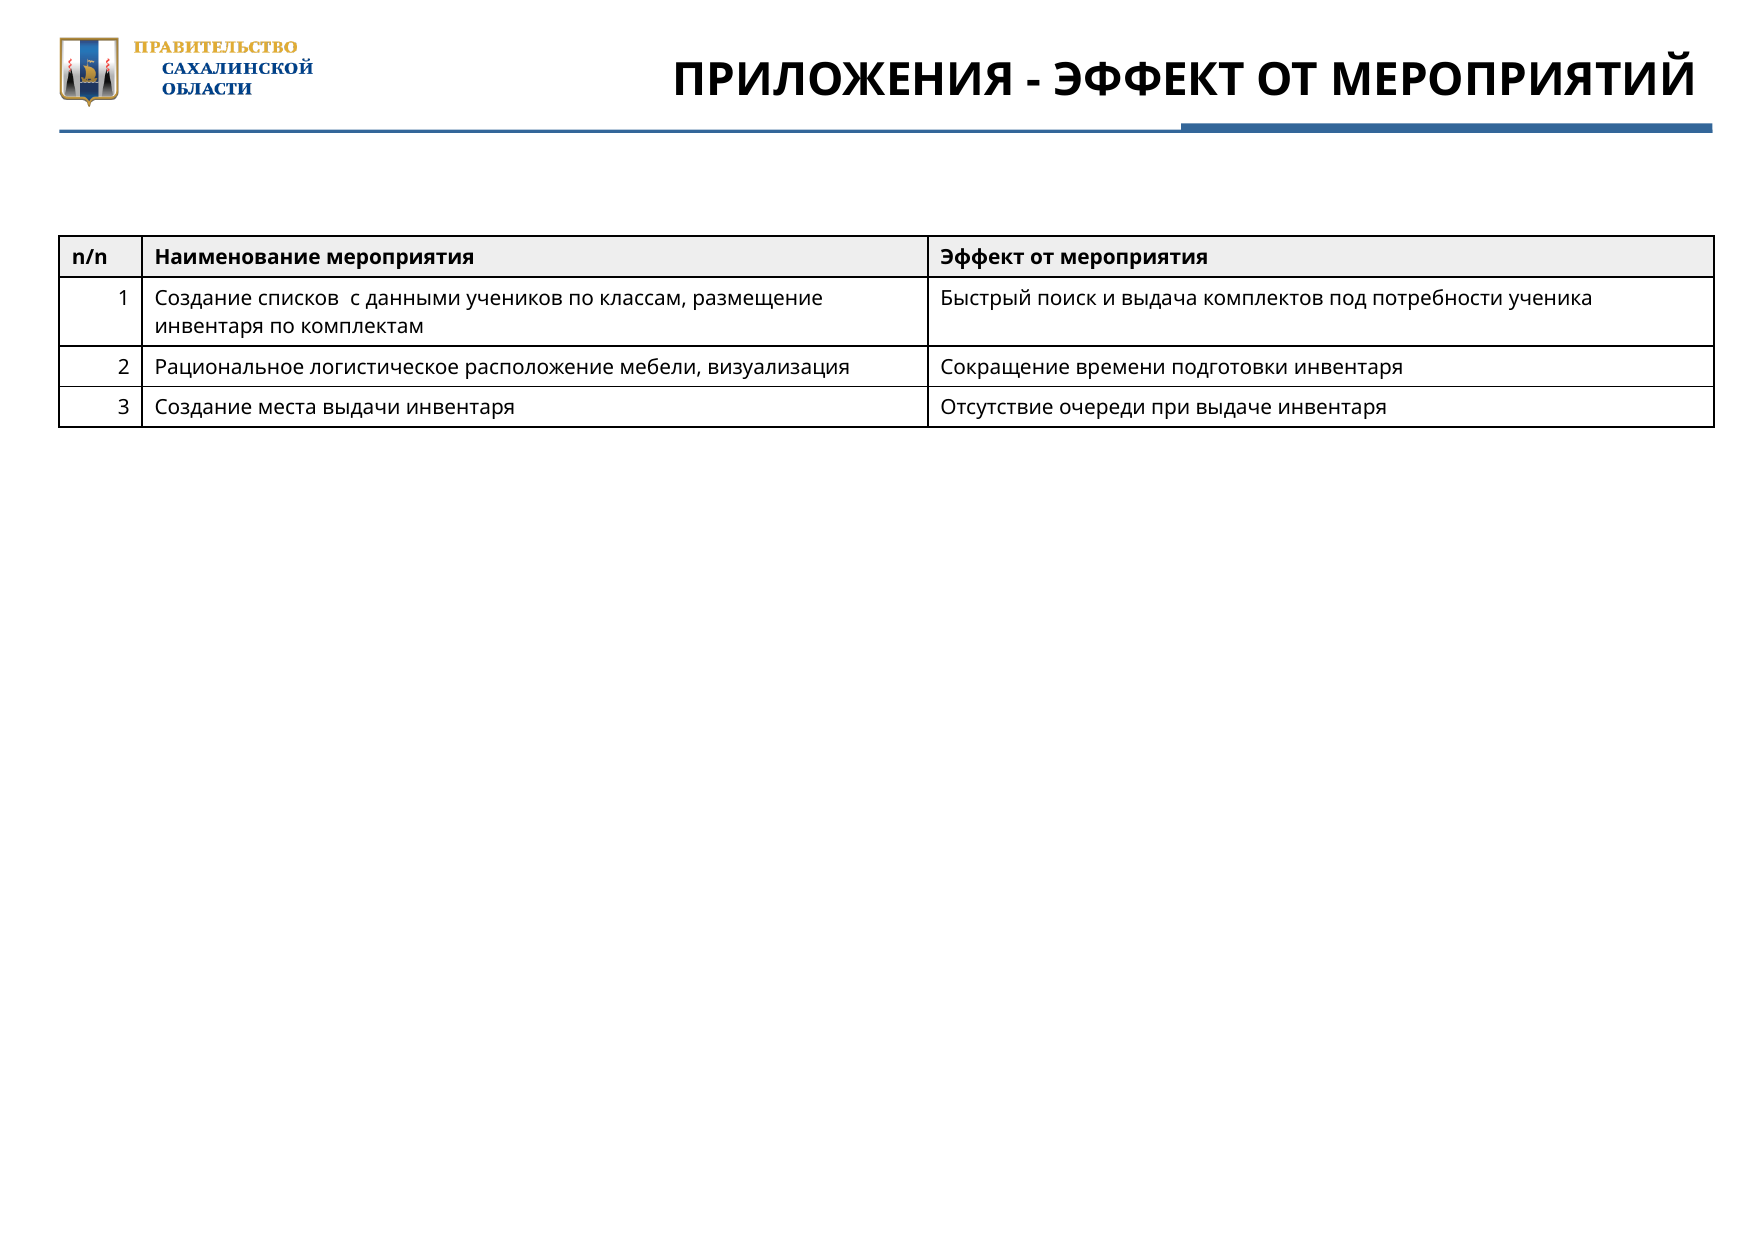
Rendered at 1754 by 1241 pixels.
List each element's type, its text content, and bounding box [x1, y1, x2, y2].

picture [59, 35, 313, 107]
table_cell Отсутствие очереди при выдаче инвентаря [929, 387, 1713, 426]
table_cell 1 [60, 278, 141, 345]
table_cell Сокращение времени подготовки инвентаря [929, 347, 1713, 386]
text_box ПРИЛОЖЕНИЯ - ЭФФЕКТ ОТ МЕРОПРИЯТИЙ [414, 29, 1713, 113]
table_cell Быстрый поиск и выдача комплектов под потребности ученика [929, 278, 1713, 345]
table_header Эффект от мероприятия [929, 237, 1713, 276]
text_box [59, 129, 1181, 133]
table_cell Рациональное логистическое расположение мебели, визуализация [143, 347, 927, 386]
table_cell Создание места выдачи инвентаря [143, 387, 927, 426]
table_cell 3 [60, 387, 141, 426]
table_header Наименование мероприятия [143, 237, 927, 276]
text_box [1181, 123, 1713, 133]
table_header n/n [60, 237, 141, 276]
table_cell Создание списков с данными учеников по классам, размещение инвентаря по комплектам [143, 278, 927, 345]
table_cell 2 [60, 347, 141, 386]
